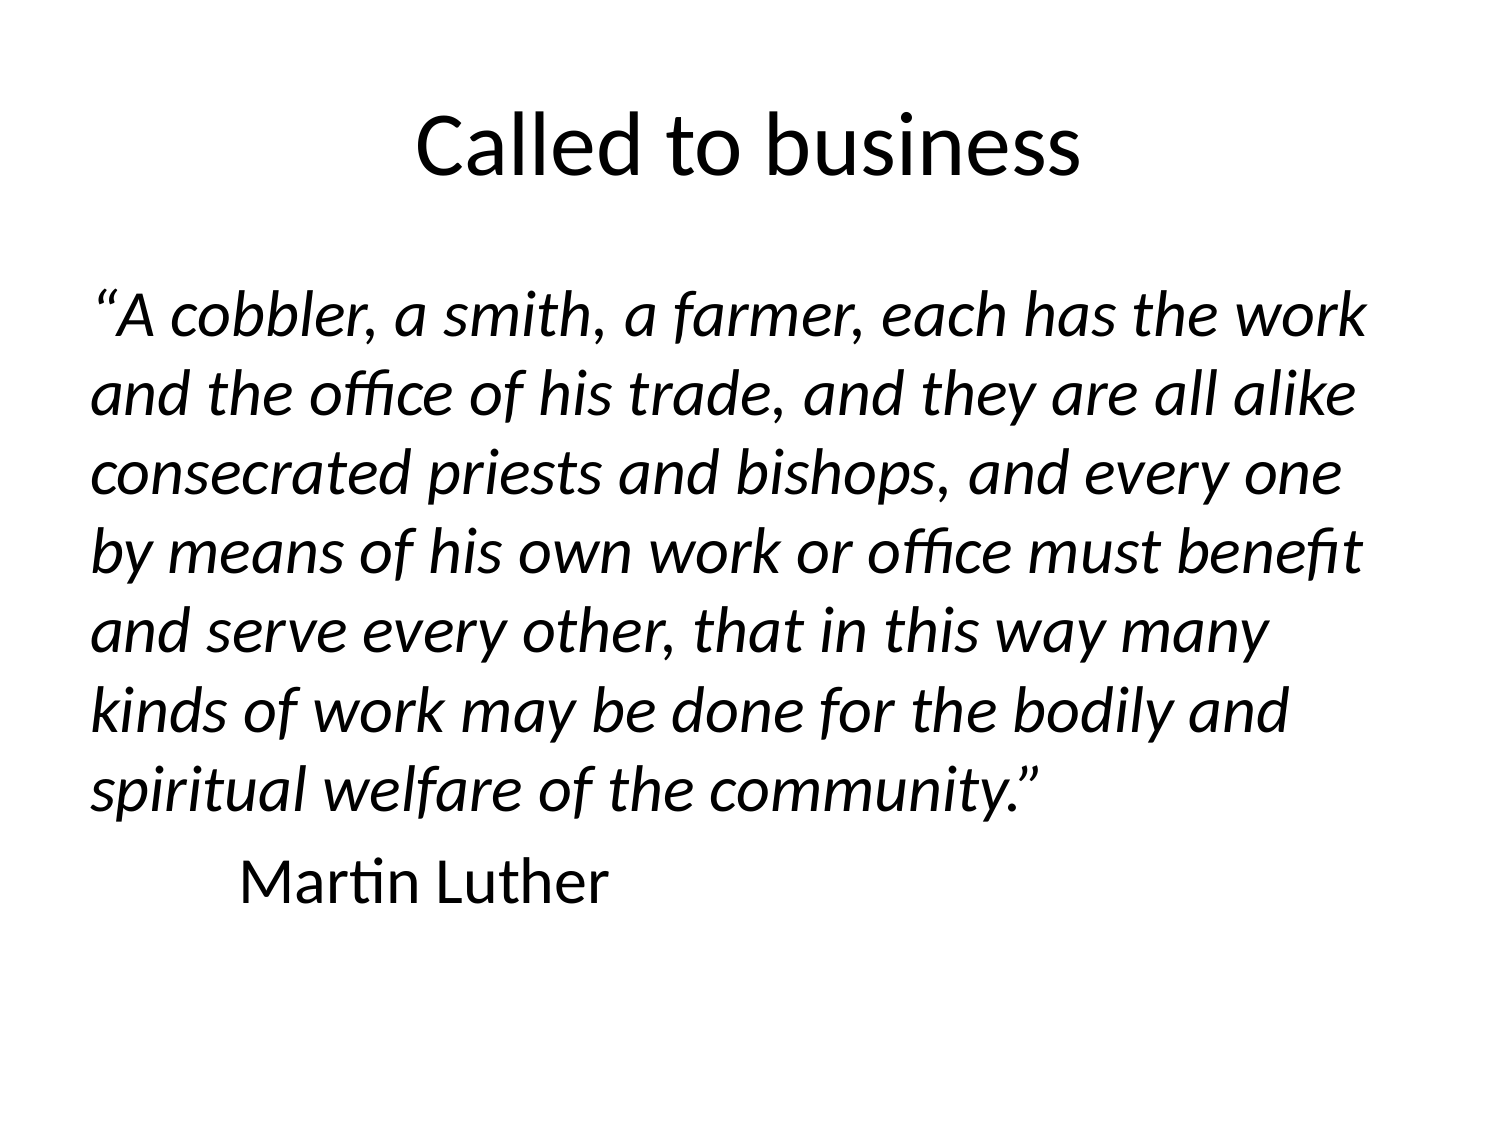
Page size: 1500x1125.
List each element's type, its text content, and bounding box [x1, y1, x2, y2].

list “A cobbler, a smith, a farmer, each has the work and the office of his trade, and they are all alike consecrated priests and bishops, and every one by means of his own work or office must benefit and serve every other, that in this way many kinds of work may be done for the bodily and spiritual welfare of the community.” Martin Luther [75, 262, 1425, 1005]
title Called to business [75, 45, 1425, 233]
